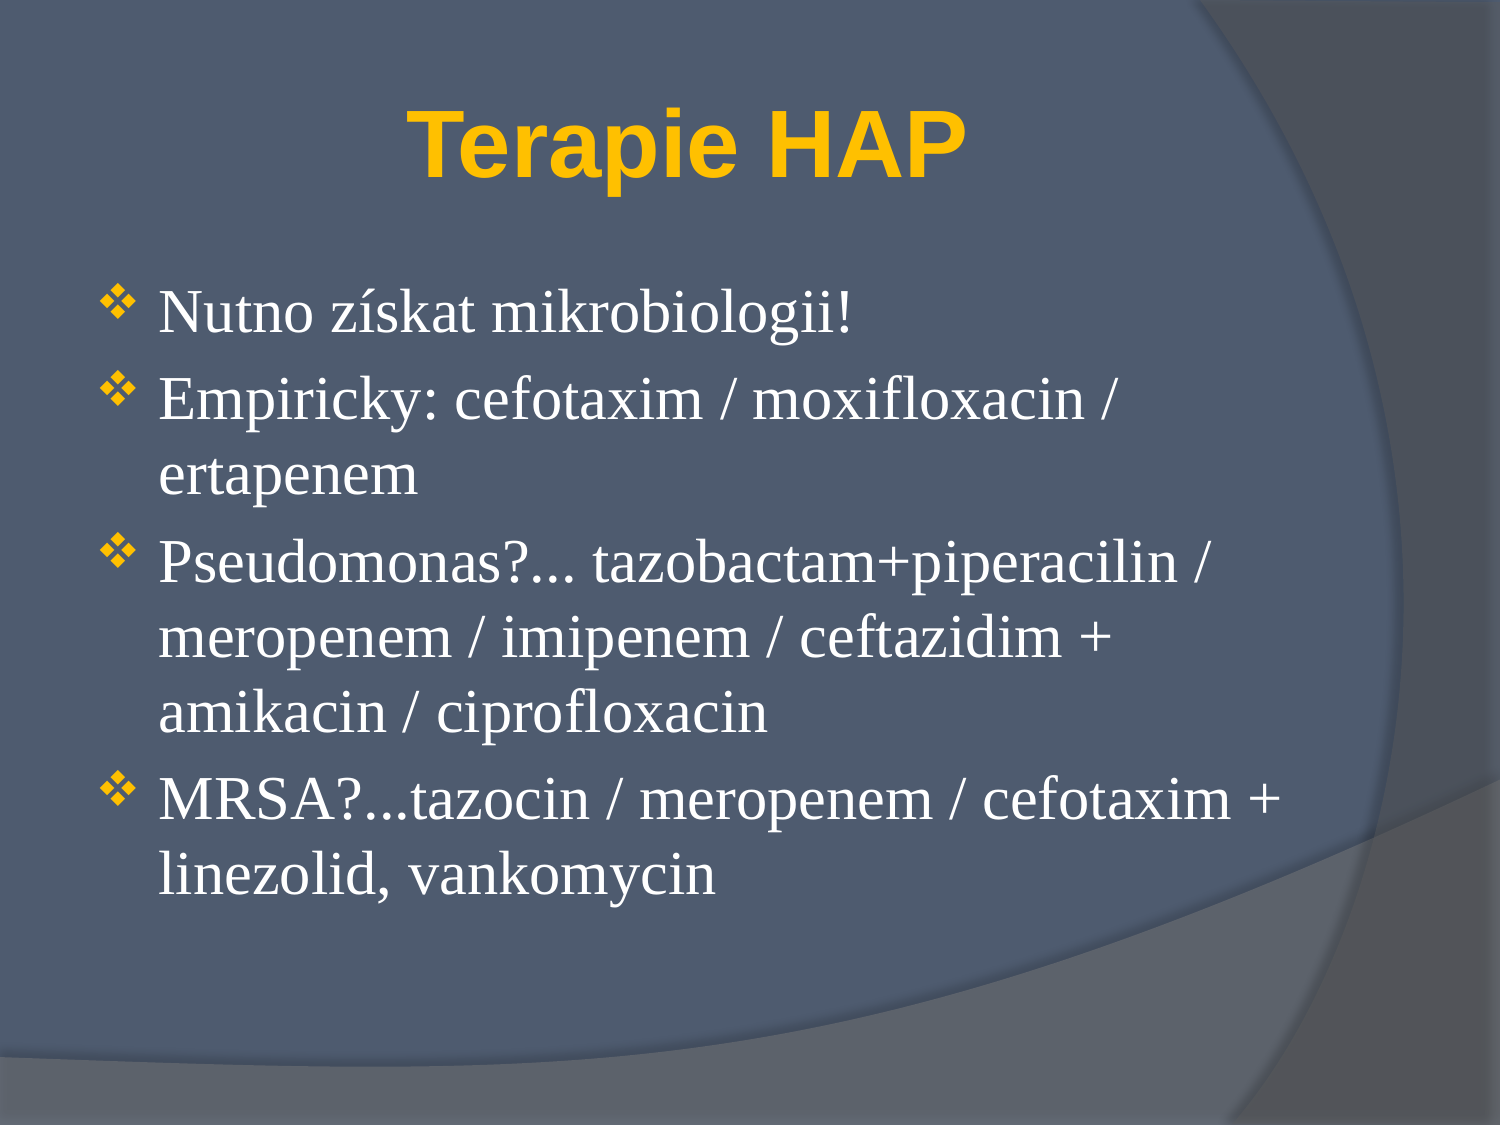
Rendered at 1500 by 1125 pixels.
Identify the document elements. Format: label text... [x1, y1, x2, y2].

list Nutno získat mikrobiologii! Empiricky: cefotaxim / moxifloxacin / ertapenem Pseudomonas?... tazobactam+piperacilin / meropenem / imipenem / ceftazidim + amikacin / ciprofloxacin MRSA?...tazocin / meropenem / cefotaxim + linezolid, vankomycin [75, 262, 1300, 1005]
title Terapie HAP [75, 45, 1300, 233]
